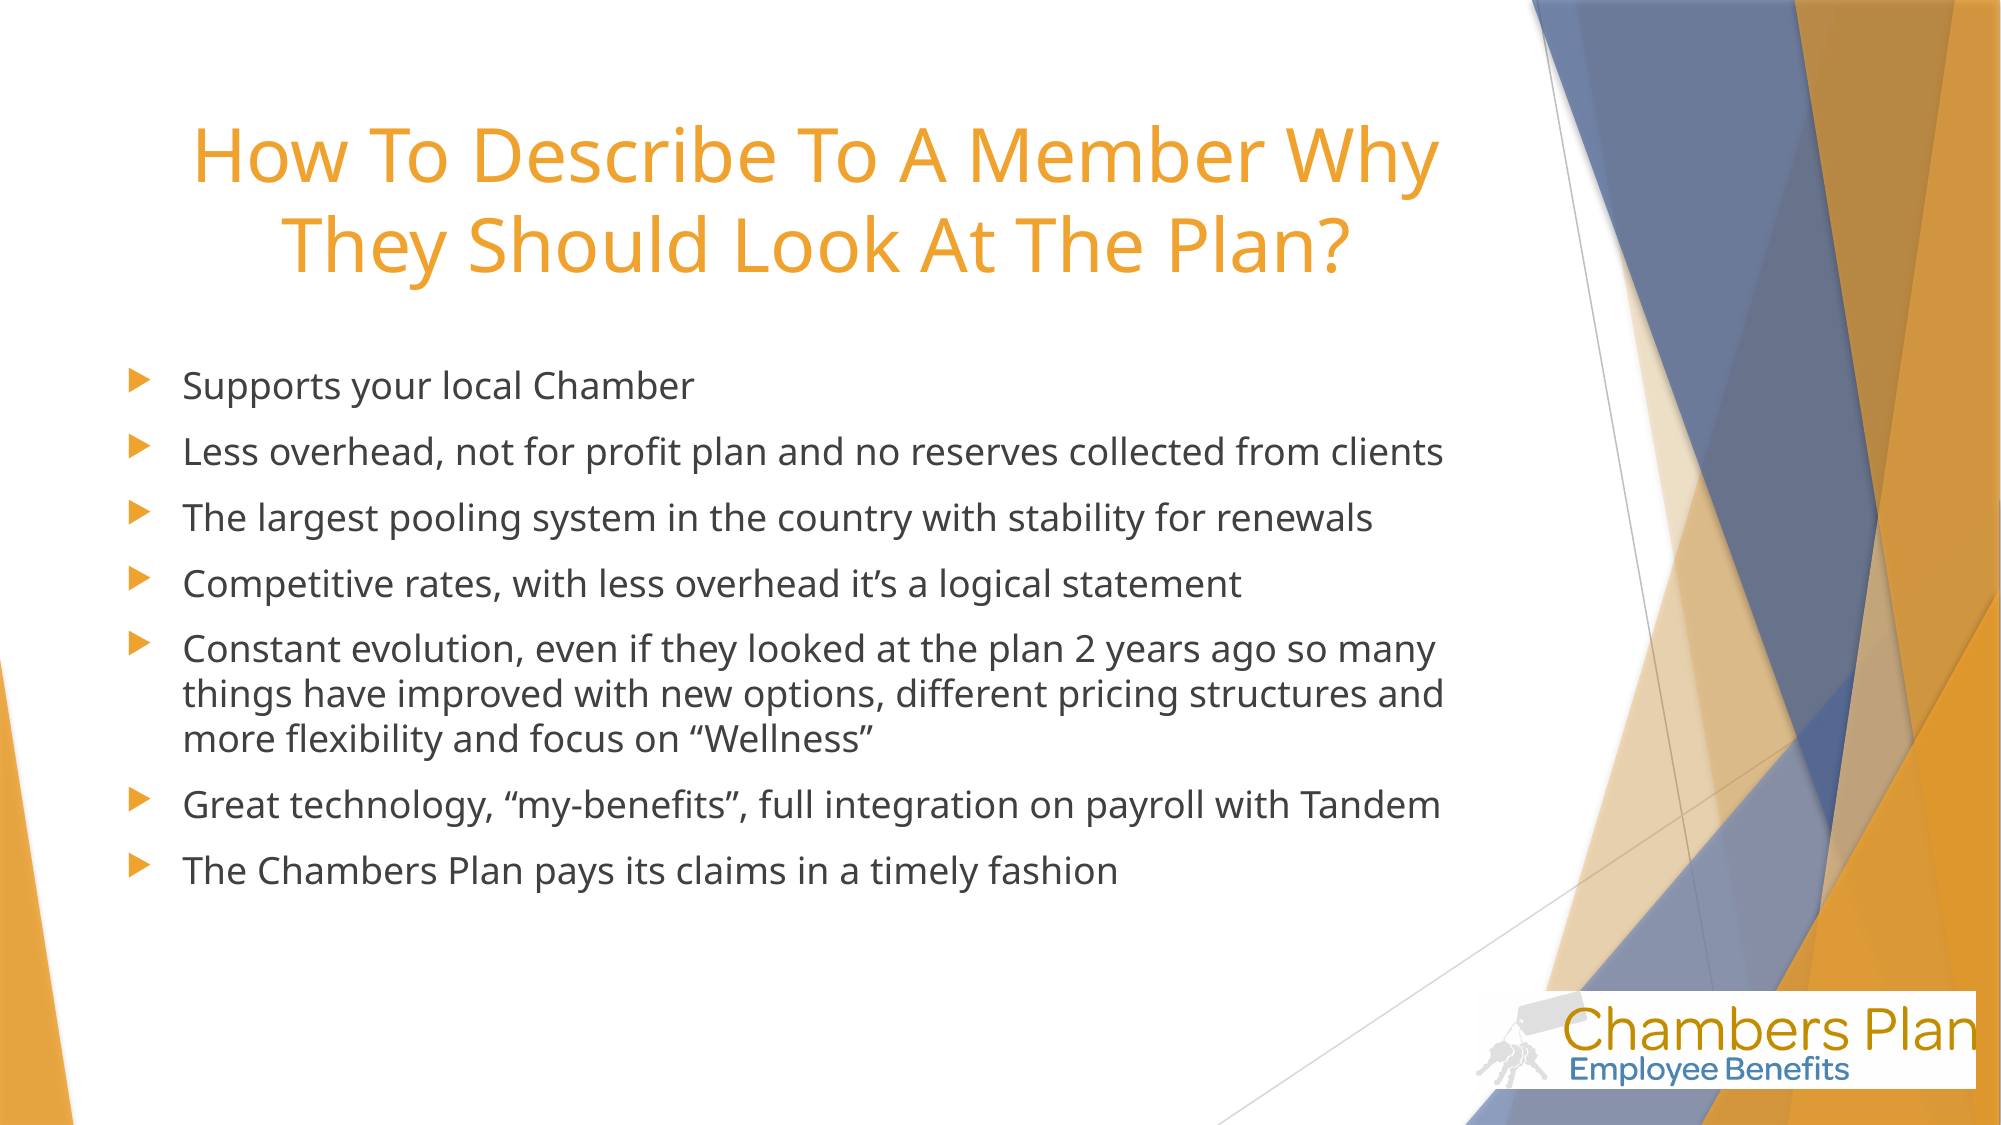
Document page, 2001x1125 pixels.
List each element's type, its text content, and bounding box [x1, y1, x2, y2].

list Supports your local Chamber Less overhead, not for profit plan and no reserves collected from clients The largest pooling system in the country with stability for renewals Competitive rates, with less overhead it’s a logical statement Constant evolution, even if they looked at the plan 2 years ago so many things have improved with new options, different pricing structures and more flexibility and focus on “Wellness” Great technology, “my-benefits”, full integration on payroll with Tandem The Chambers Plan pays its claims in a timely fashion [111, 354, 1522, 992]
title How To Describe To A Member Why They Should Look At The Plan? [111, 99, 1522, 317]
picture [1476, 990, 1977, 1090]
